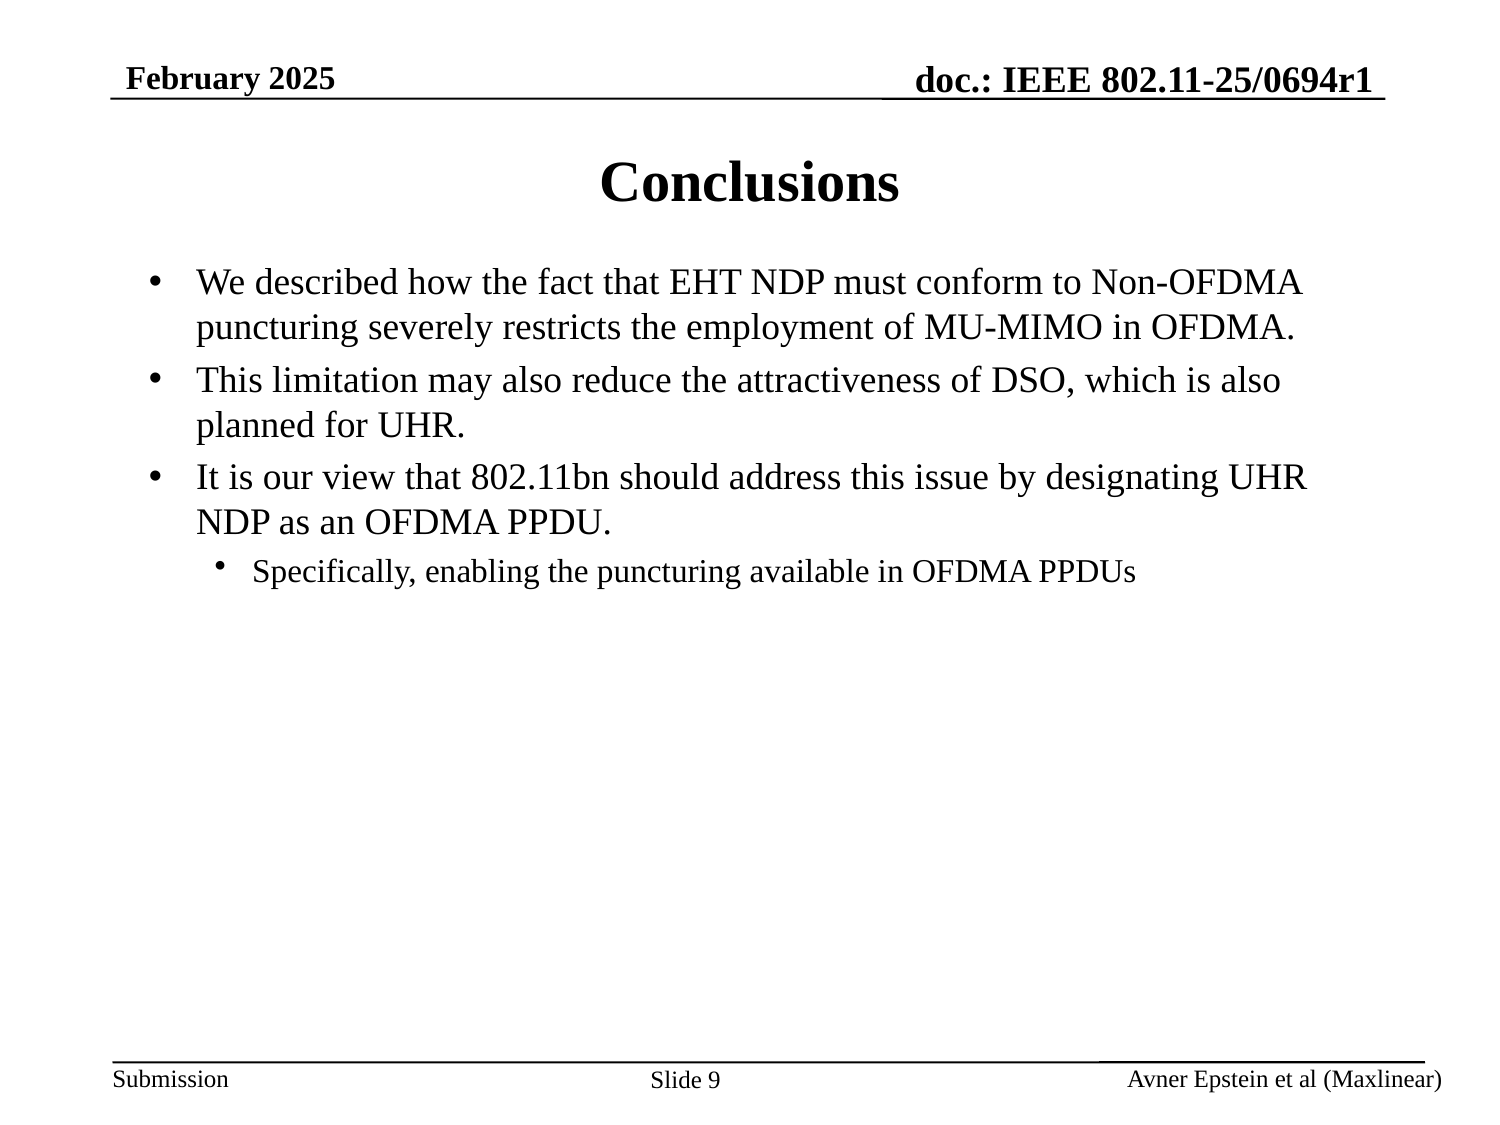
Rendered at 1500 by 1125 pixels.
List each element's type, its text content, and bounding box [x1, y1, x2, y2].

list We described how the fact that EHT NDP must conform to Non-OFDMA puncturing severely restricts the employment of MU-MIMO in OFDMA. This limitation may also reduce the attractiveness of DSO, which is also planned for UHR. It is our view that 802.11bn should address this issue by designating UHR NDP as an OFDMA PPDU. Specifically, enabling the puncturing available in OFDMA PPDUs [124, 249, 1388, 988]
title Conclusions [112, 133, 1388, 222]
